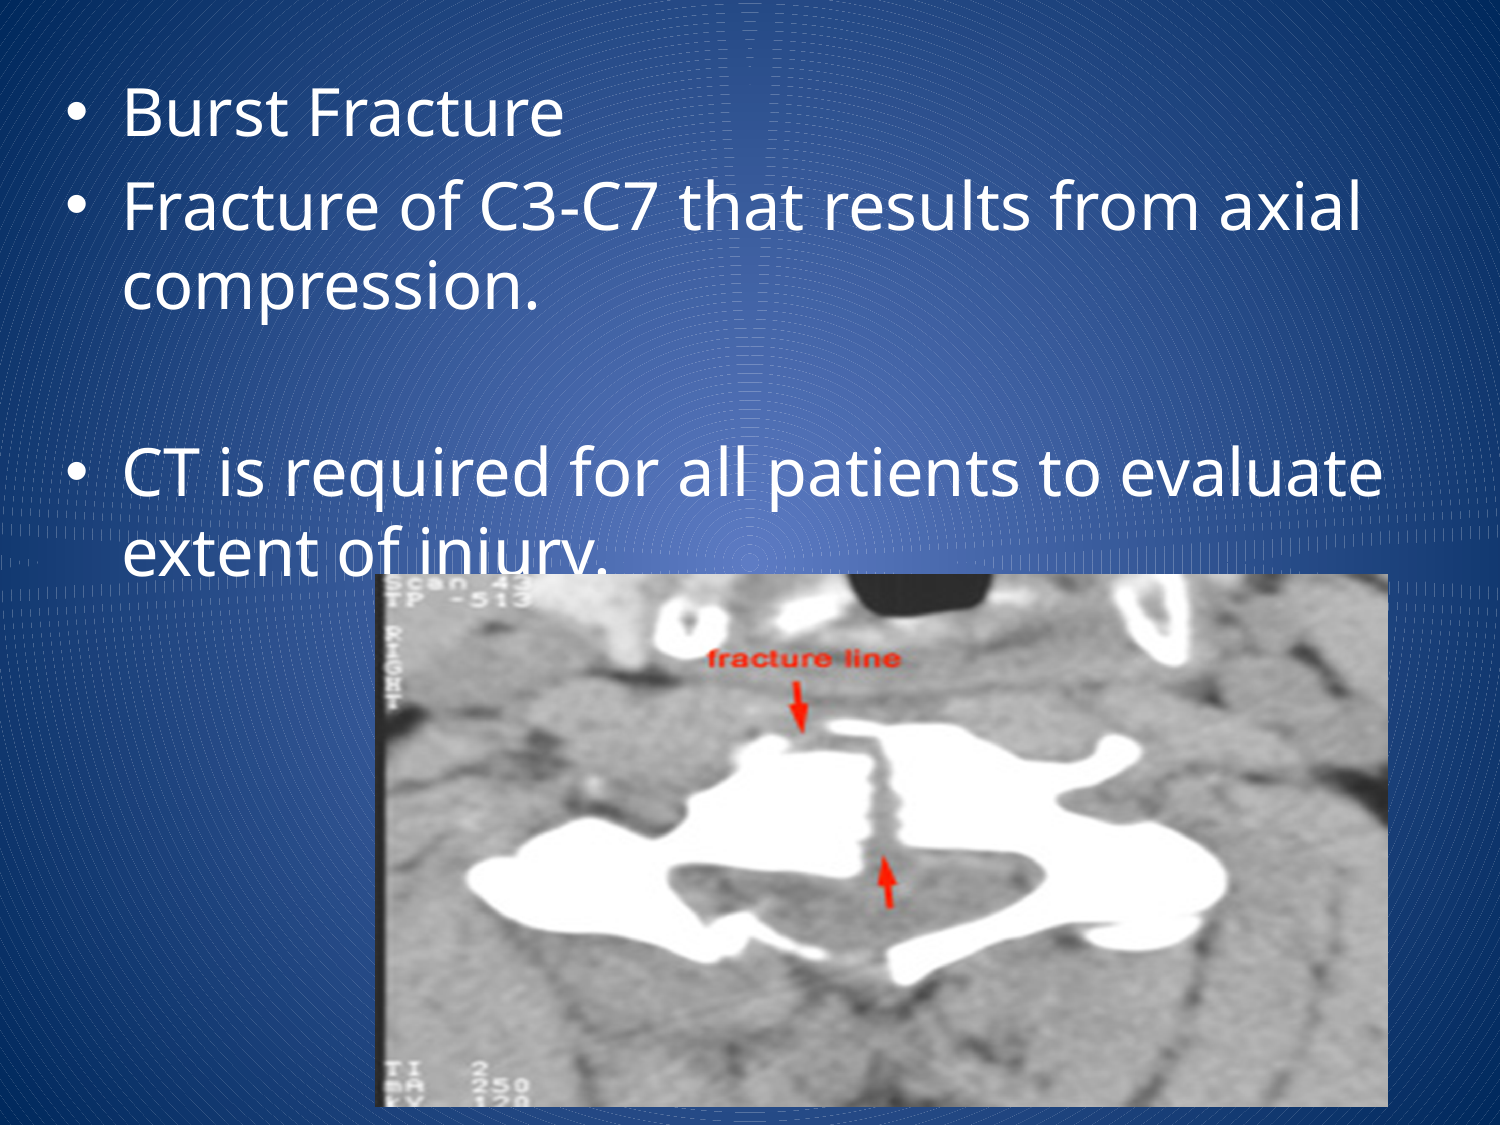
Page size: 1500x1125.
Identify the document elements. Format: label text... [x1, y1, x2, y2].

picture [374, 574, 1388, 1107]
list Burst Fracture Fracture of C3-C7 that results from axial compression. CT is required for all patients to evaluate extent of injury. [50, 62, 1463, 1088]
